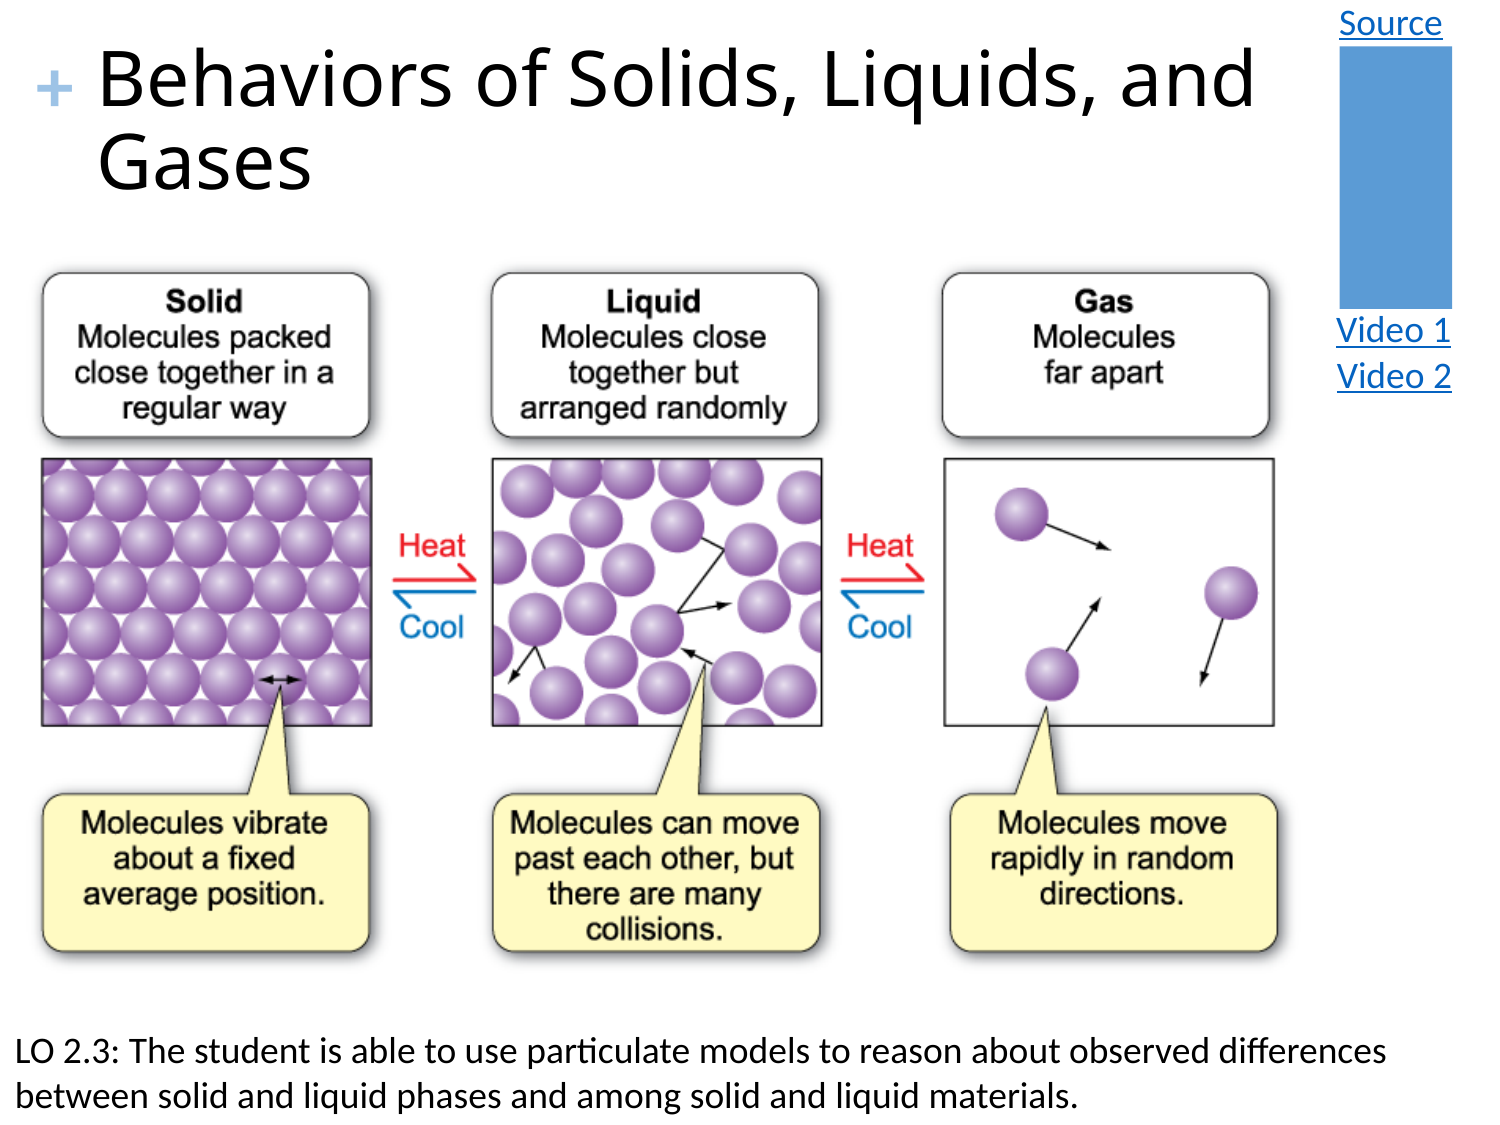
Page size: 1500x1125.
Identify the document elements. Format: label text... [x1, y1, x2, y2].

title Behaviors of Solids, Liquids, and Gases [81, 31, 1322, 215]
text_box Video 2 [1335, 343, 1486, 403]
text_box Video 1 [1335, 297, 1485, 343]
text_box LO 2.3: The student is able to use particulate models to reason about observed differences between solid and liquid phases and among solid and liquid materials. [0, 1018, 1500, 1125]
text_box Source [1324, 0, 1485, 51]
picture [0, 238, 1335, 1007]
